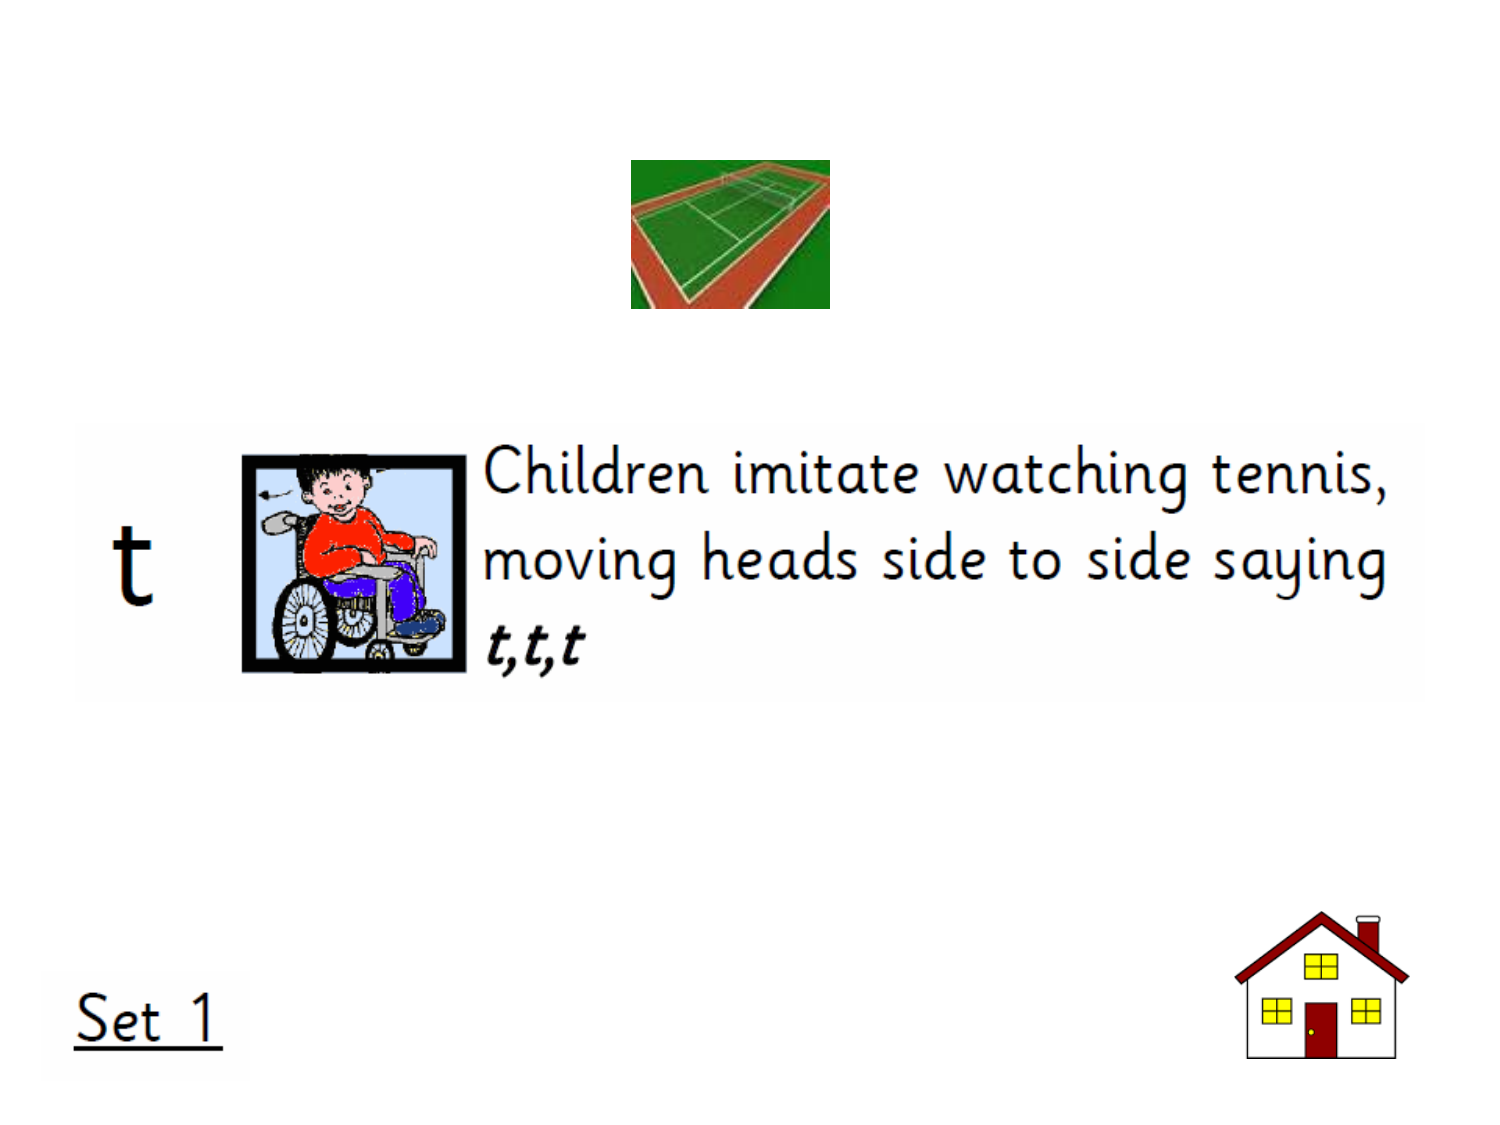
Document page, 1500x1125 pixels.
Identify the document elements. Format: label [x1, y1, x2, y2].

picture [41, 971, 250, 1082]
picture [74, 423, 1426, 702]
picture [1234, 911, 1410, 1059]
picture [631, 160, 830, 310]
